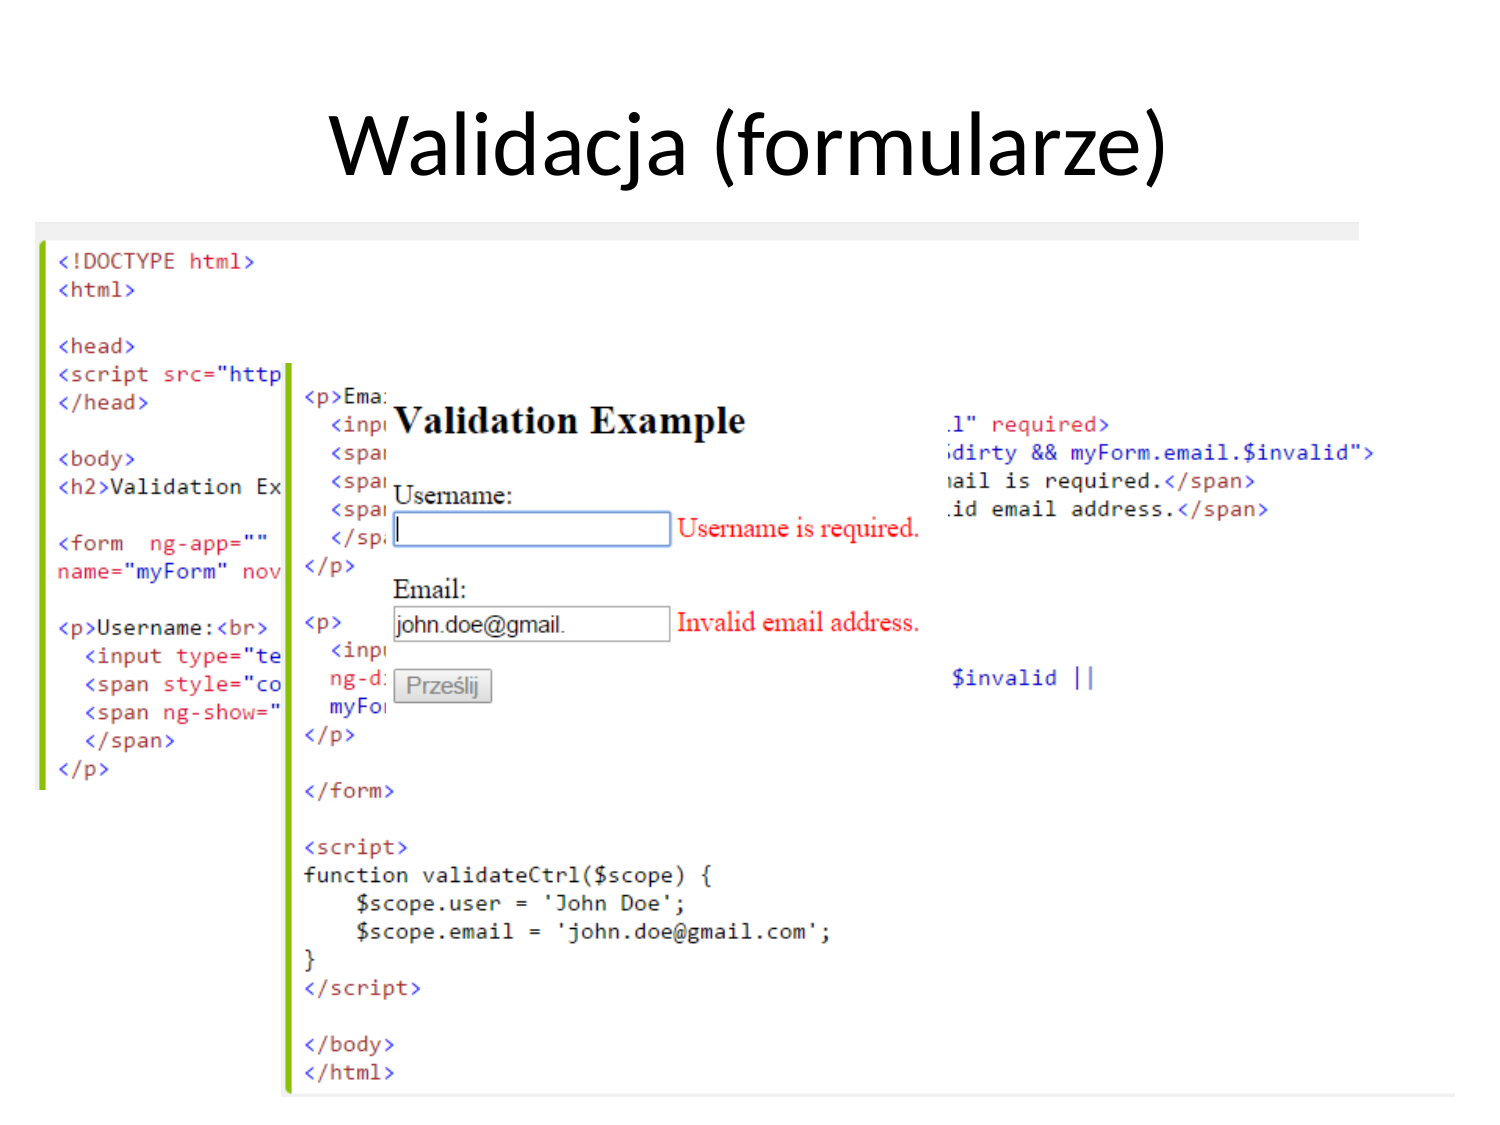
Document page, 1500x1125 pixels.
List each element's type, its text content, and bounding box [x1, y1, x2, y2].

picture [280, 363, 1455, 1097]
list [34, 222, 1359, 790]
title Walidacja (formularze) [75, 45, 1425, 233]
